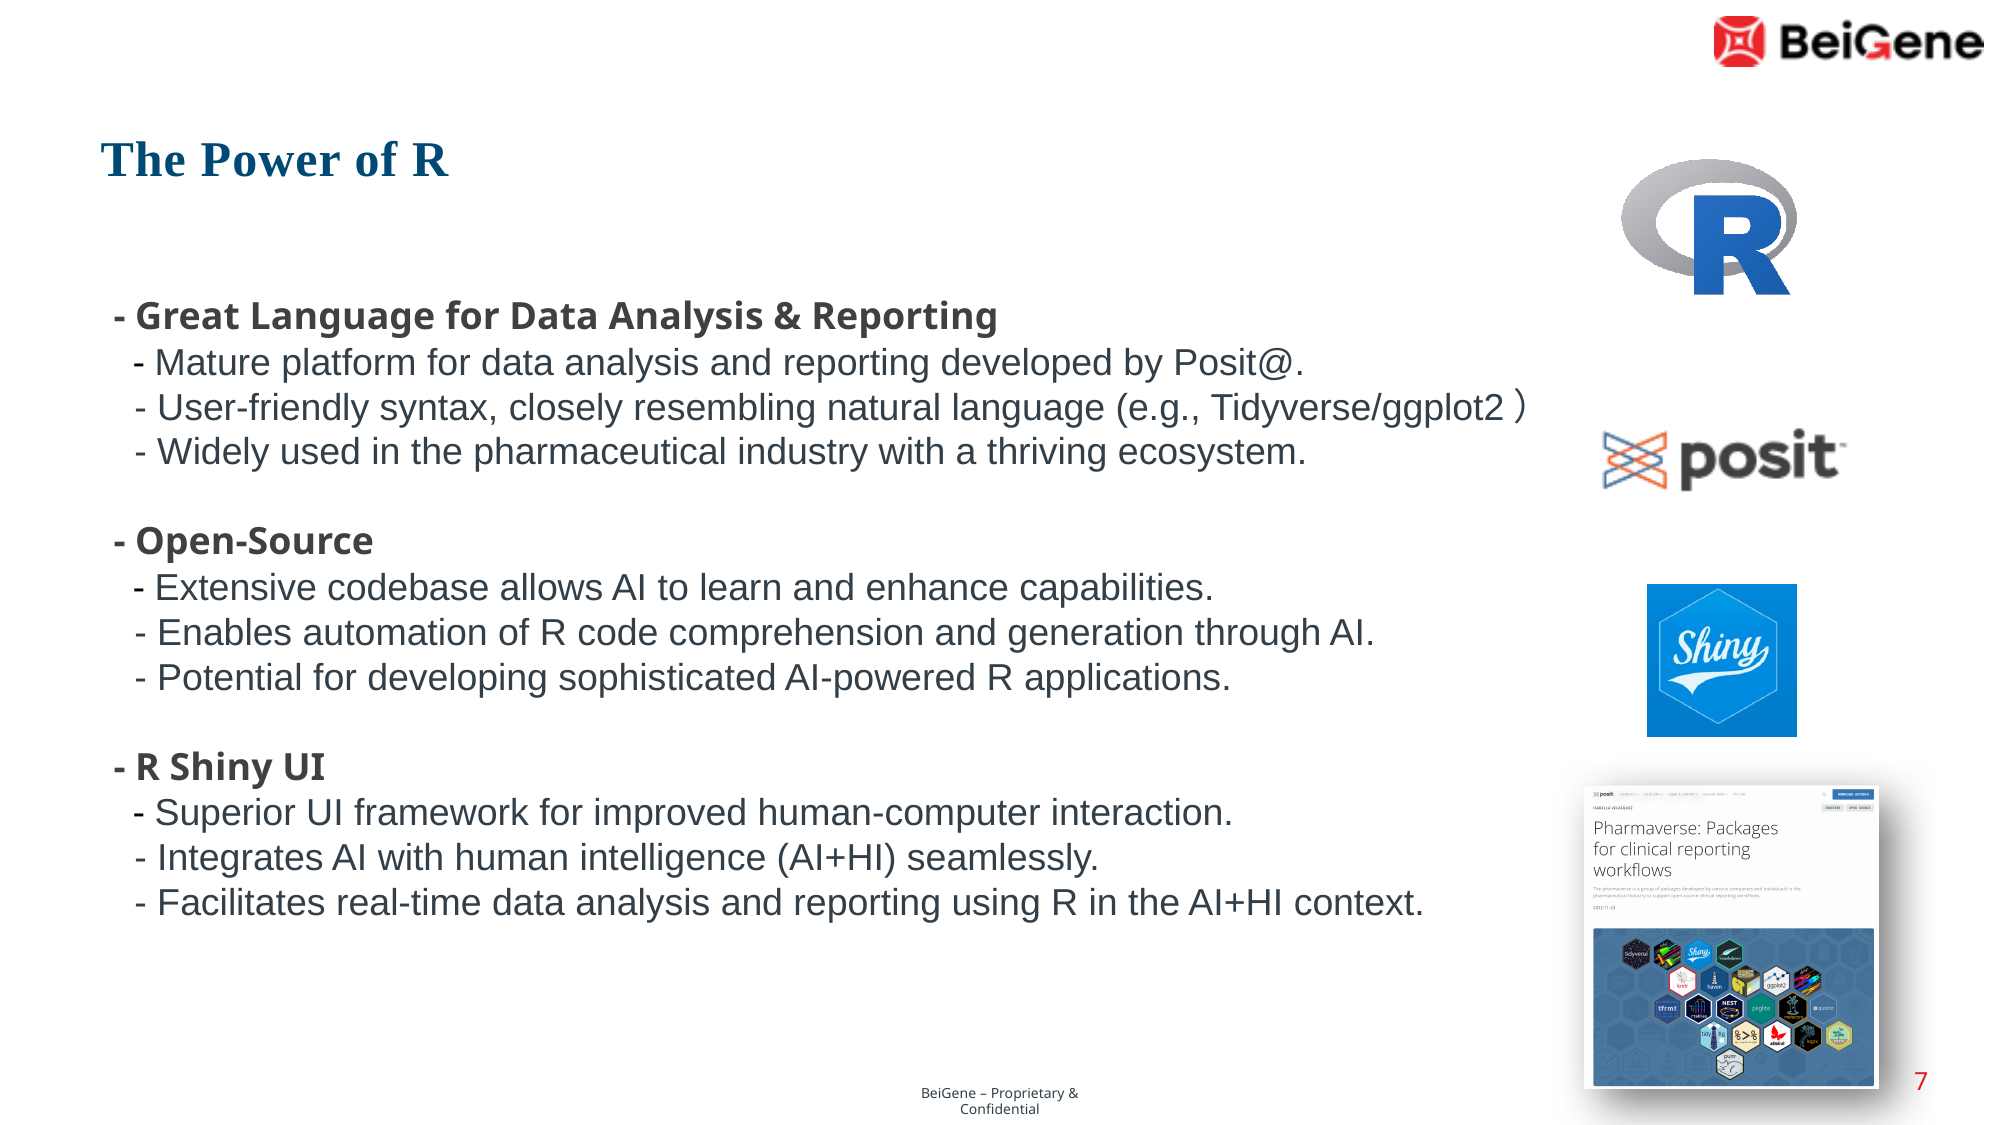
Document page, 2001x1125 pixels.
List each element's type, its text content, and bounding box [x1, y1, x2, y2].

picture [1621, 158, 1797, 295]
picture [1584, 785, 1879, 1089]
picture [1714, 16, 1984, 67]
text_box The Power of R [85, 119, 1086, 195]
picture [1584, 402, 1859, 506]
text_box [975, 537, 1025, 588]
picture [1647, 584, 1797, 737]
text_box - Great Language for Data Analysis & Reporting - Mature platform for data analysis and reporting developed by Posit@. - User-friendly syntax, closely resembling natural language (e.g., Tidyverse/ggplot2） - Widely used in the pharmaceutical industry with a thriving ecosystem. - Open-Source - Extensive codebase allows AI to learn and enhance capabilities. - Enables automation of R code comprehension and generation through AI. - Potential for developing sophisticated AI-powered R applications. - R Shiny UI - Superior UI framework for improved human-computer interaction. - Integrates AI with human intelligence (AI+HI) seamlessly. - Facilitates real-time data analysis and reporting using R in the AI+HI context. [98, 240, 1797, 930]
text_box [999, 562, 1050, 613]
